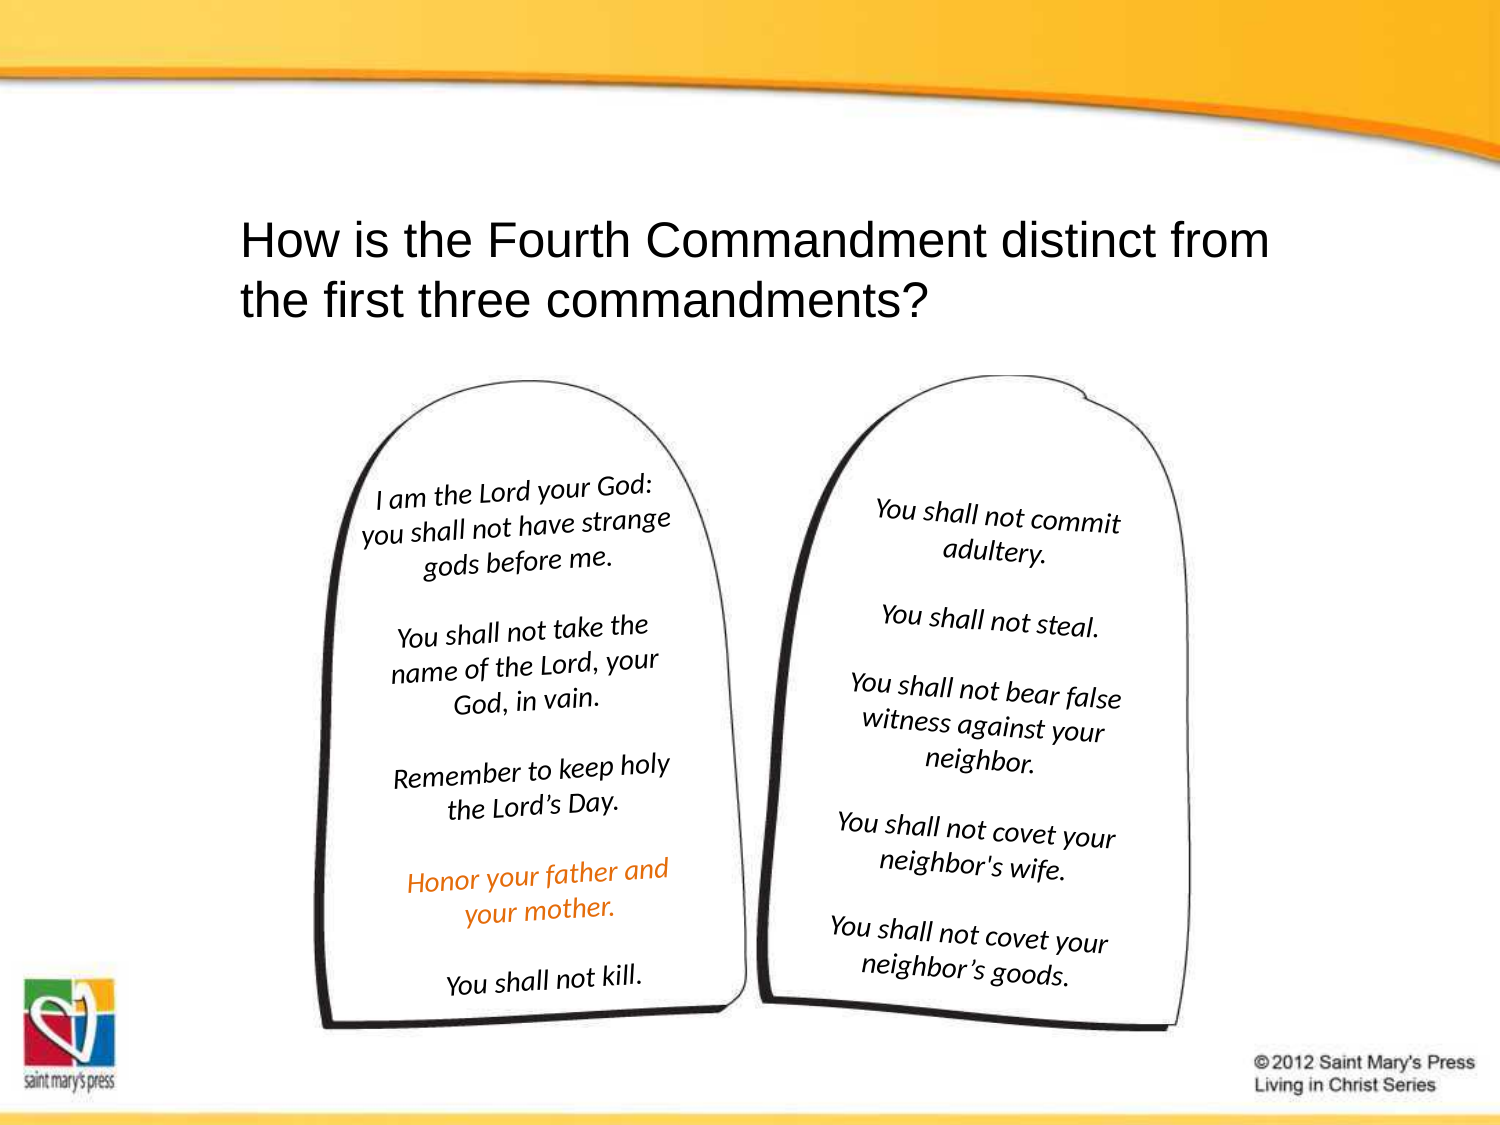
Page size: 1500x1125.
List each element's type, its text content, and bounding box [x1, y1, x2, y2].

list How is the Fourth Commandment distinct from the first three commandments? [225, 200, 1288, 918]
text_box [312, 374, 1196, 1038]
picture [0, 0, 1500, 1125]
